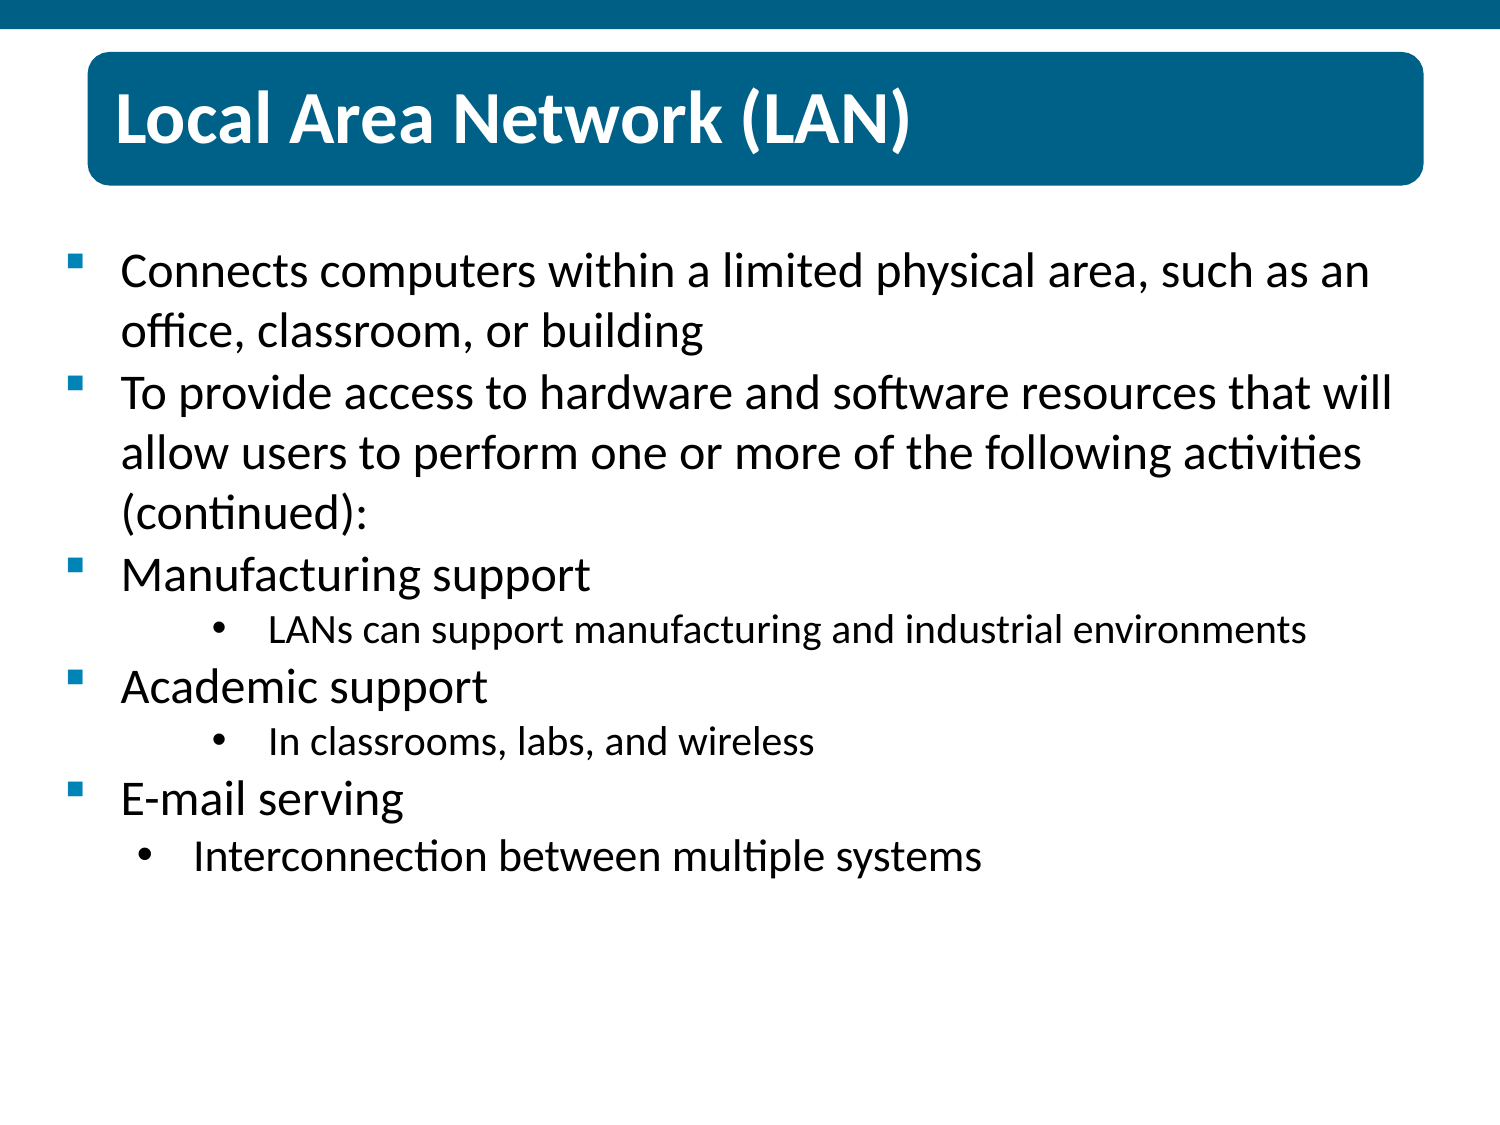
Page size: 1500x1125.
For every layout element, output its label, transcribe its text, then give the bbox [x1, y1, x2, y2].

list Connects computers within a limited physical area, such as an office, classroom, or building To provide access to hardware and software resources that will allow users to perform one or more of the following activities (continued): Manufacturing support LANs can support manufacturing and industrial environments Academic support In classrooms, labs, and wireless E-mail serving Interconnection between multiple systems [61, 237, 1450, 1001]
text_box Local Area Network (LAN) [113, 66, 1500, 159]
text_box [87, 51, 1424, 186]
